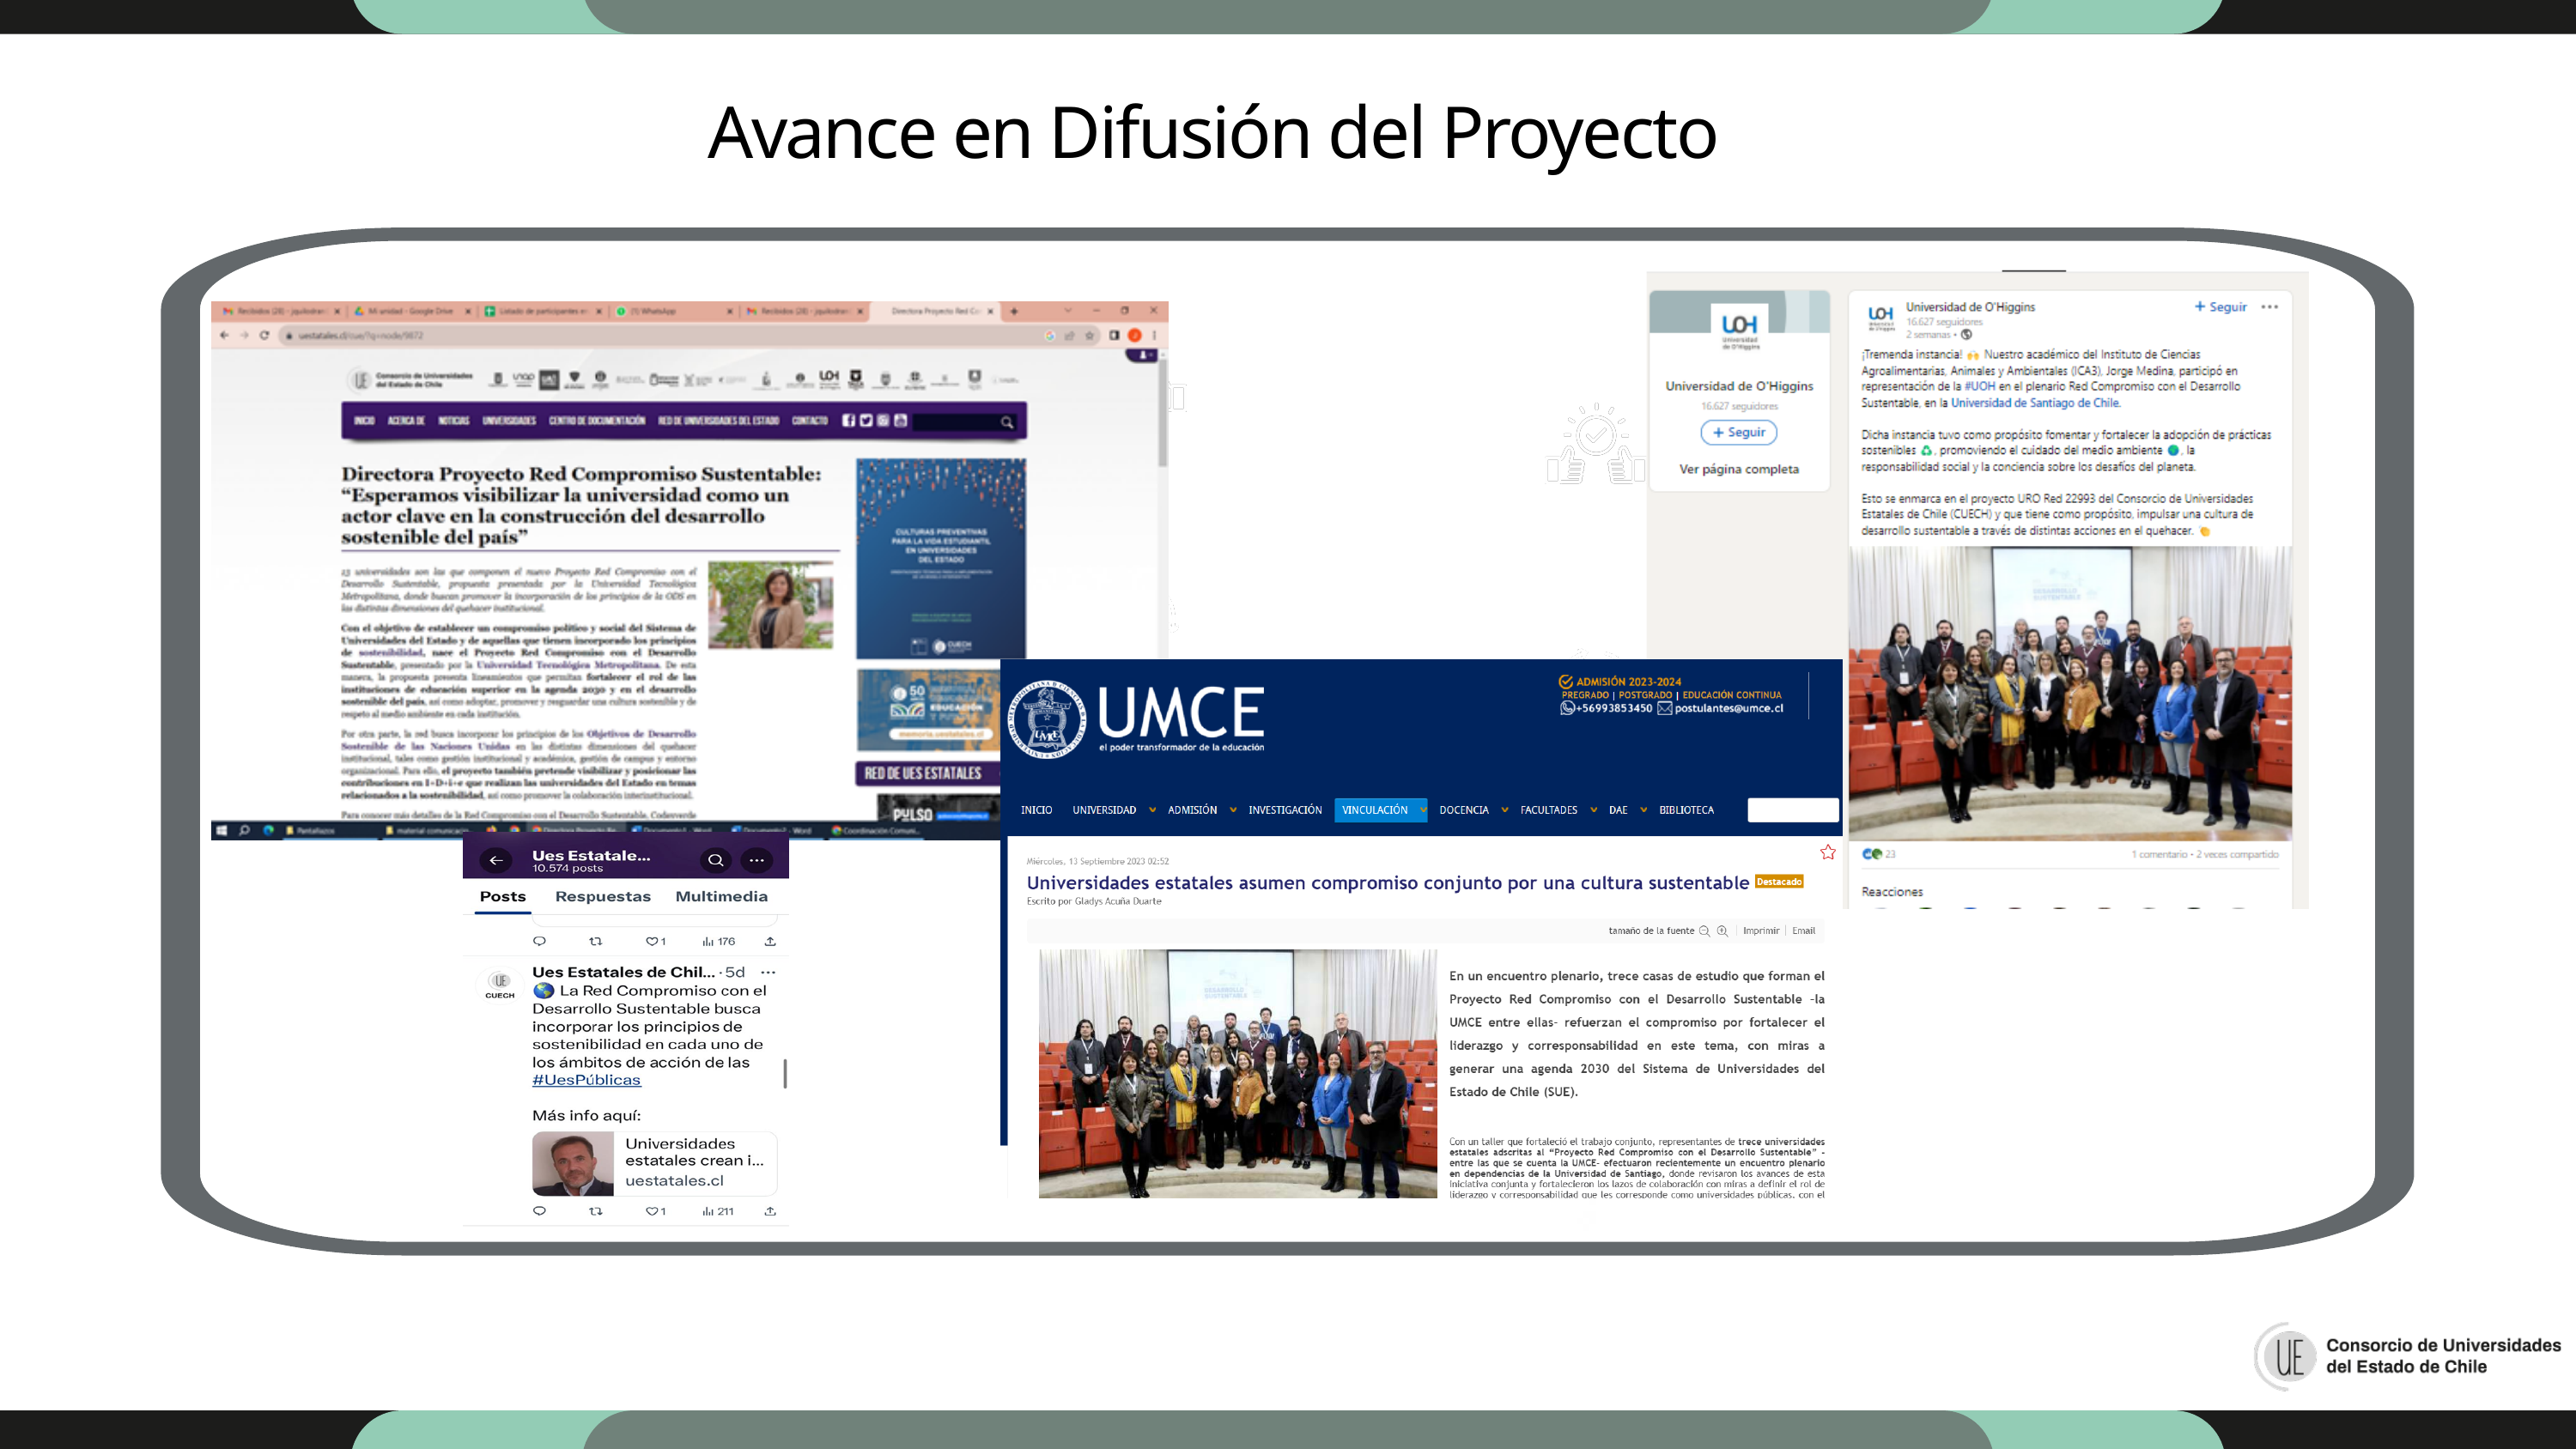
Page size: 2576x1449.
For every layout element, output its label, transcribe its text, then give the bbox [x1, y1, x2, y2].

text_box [161, 227, 2415, 1256]
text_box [0, 0, 2576, 34]
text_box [0, 1410, 2576, 1449]
text_box Avance en Difusión del Proyecto [483, 91, 1945, 173]
text_box [2240, 1305, 2576, 1404]
